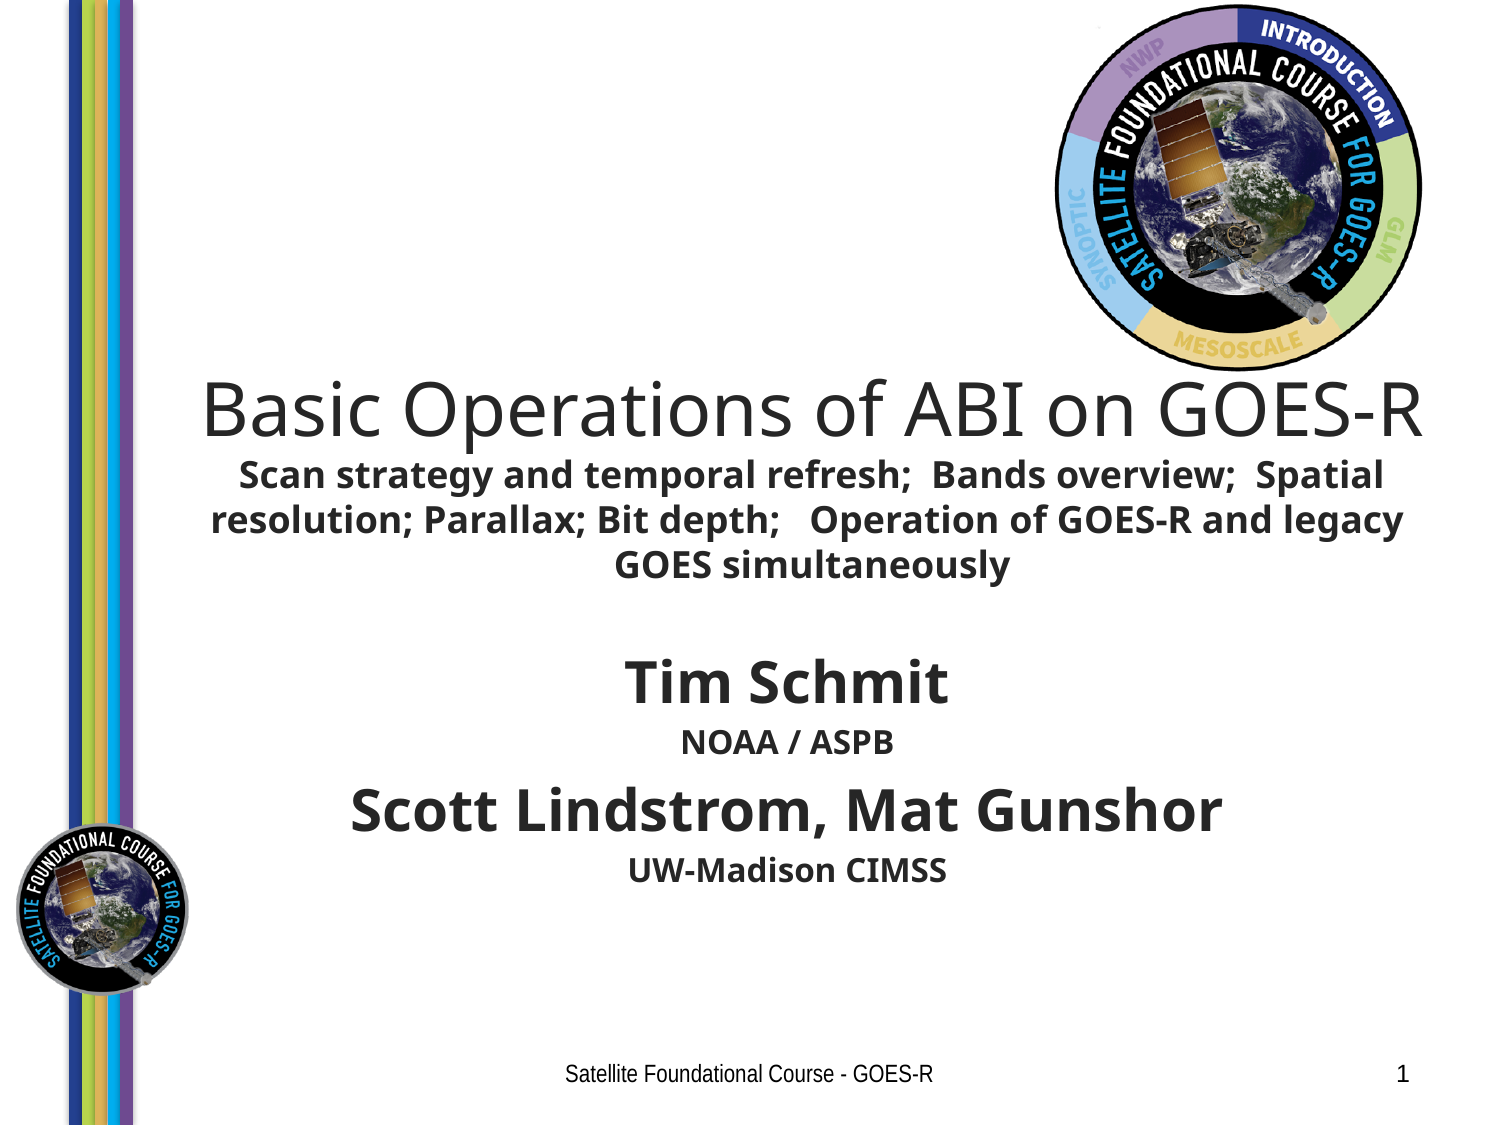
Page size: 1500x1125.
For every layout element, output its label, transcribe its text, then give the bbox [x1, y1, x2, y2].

title Basic Operations of ABI on GOES-R Scan strategy and temporal refresh; Bands overview; Spatial resolution; Parallax; Bit depth; Operation of GOES-R and legacy GOES simultaneously [174, 375, 1450, 663]
subtitle Tim Schmit NOAA / ASPB Scott Lindstrom, Mat Gunshor UW-Madison CIMSS [262, 637, 1313, 925]
picture [3, 811, 199, 1007]
picture [1049, 0, 1426, 376]
slide_number 1 [1074, 1042, 1425, 1103]
footer Satellite Foundational Course - GOES-R [512, 1042, 988, 1103]
